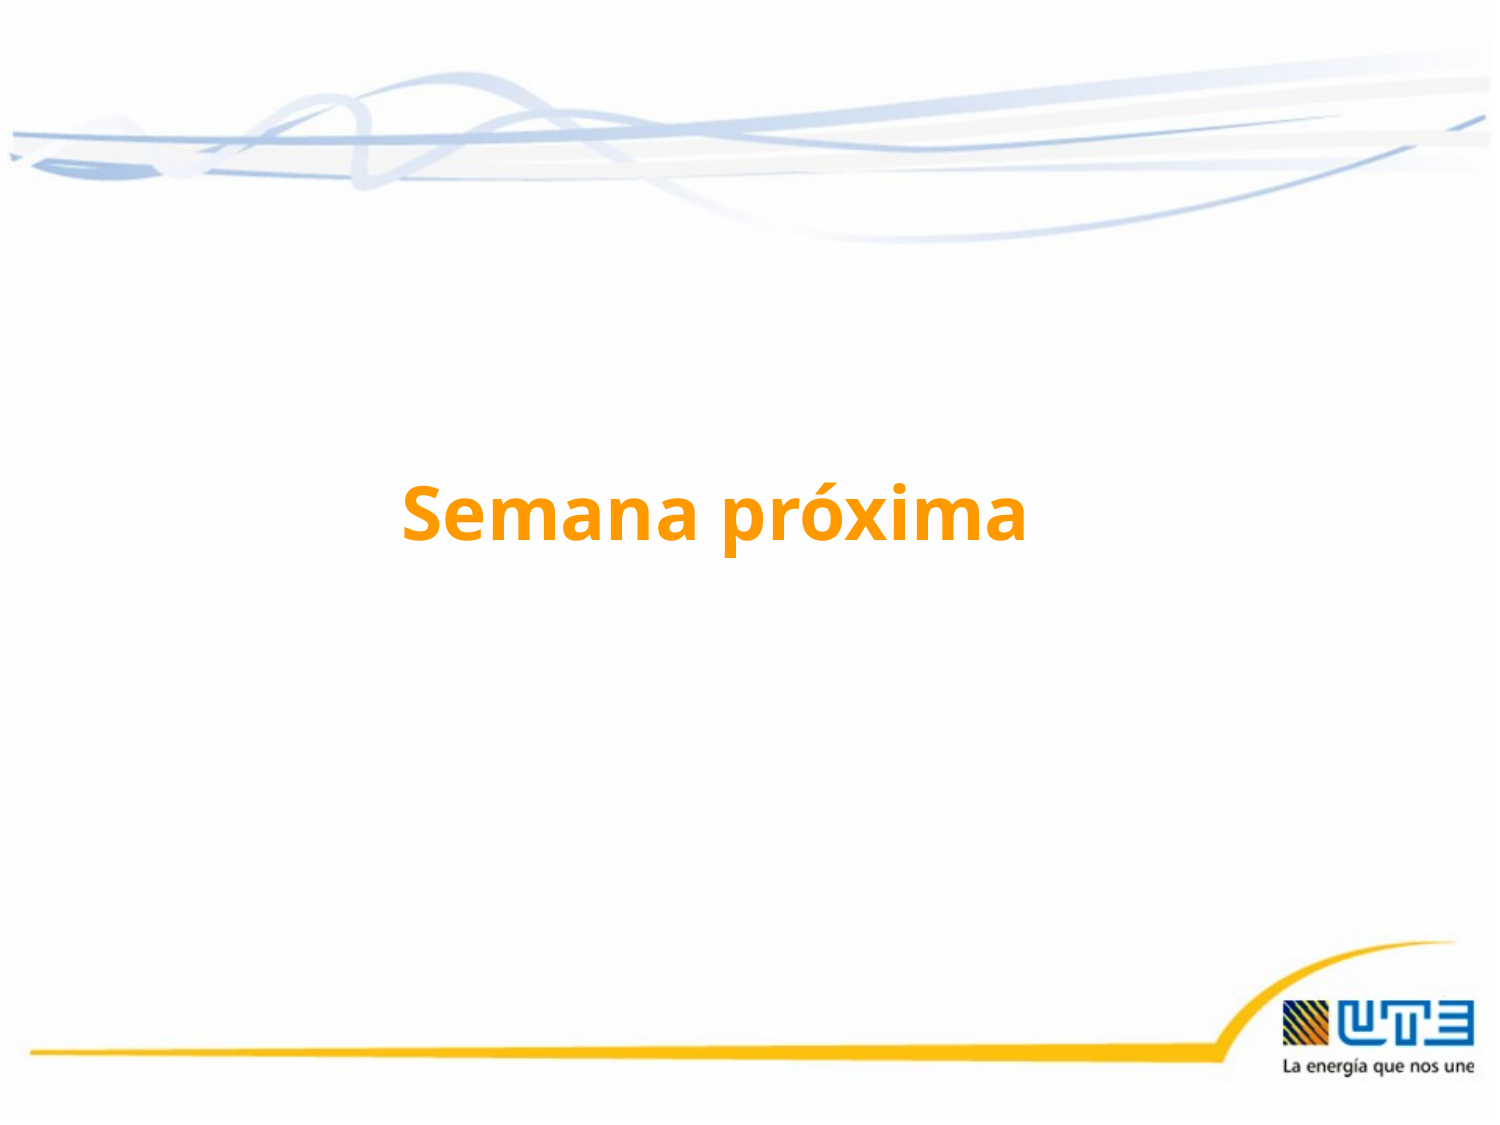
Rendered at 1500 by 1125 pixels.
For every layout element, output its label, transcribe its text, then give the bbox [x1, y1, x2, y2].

text_box 06/11/2015 [75, 1024, 425, 1103]
text_box 12 [1074, 1024, 1425, 1103]
picture [7, 6, 1493, 1118]
title Semana próxima [40, 432, 1392, 590]
